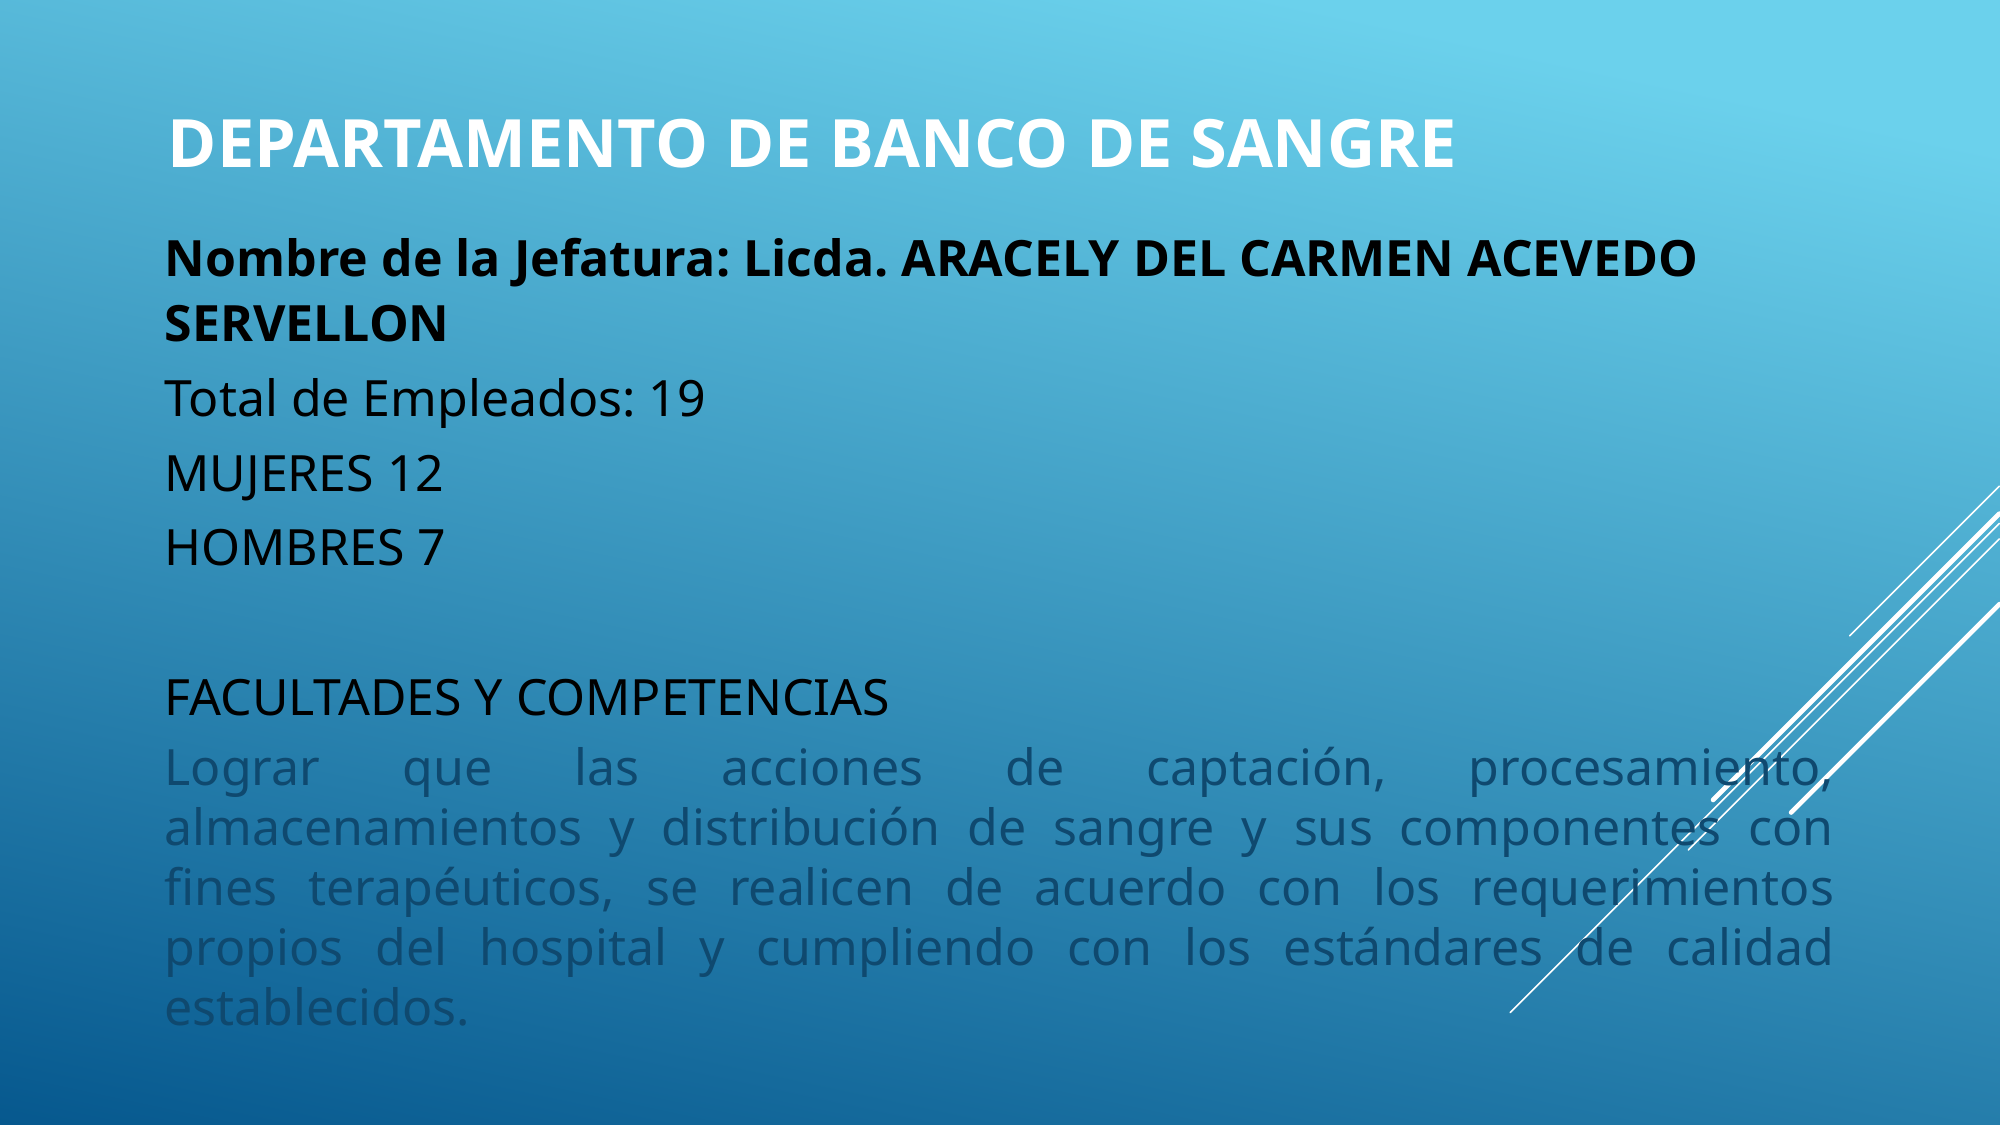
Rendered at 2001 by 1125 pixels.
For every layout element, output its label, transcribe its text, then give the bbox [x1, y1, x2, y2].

title DEPARTAMENTO DE BANCO DE SANGRE [153, 56, 1854, 226]
list Nombre de la Jefatura: Licda. ARACELY DEL CARMEN ACEVEDO SERVELLON Total de Empleados: 19 MUJERES 12 HOMBRES 7 FACULTADES Y COMPETENCIAS Lograr que las acciones de captación, procesamiento, almacenamientos y distribución de sangre y sus componentes con fines terapéuticos, se realicen de acuerdo con los requerimientos propios del hospital y cumpliendo con los estándares de calidad establecidos. [149, 244, 1851, 1013]
